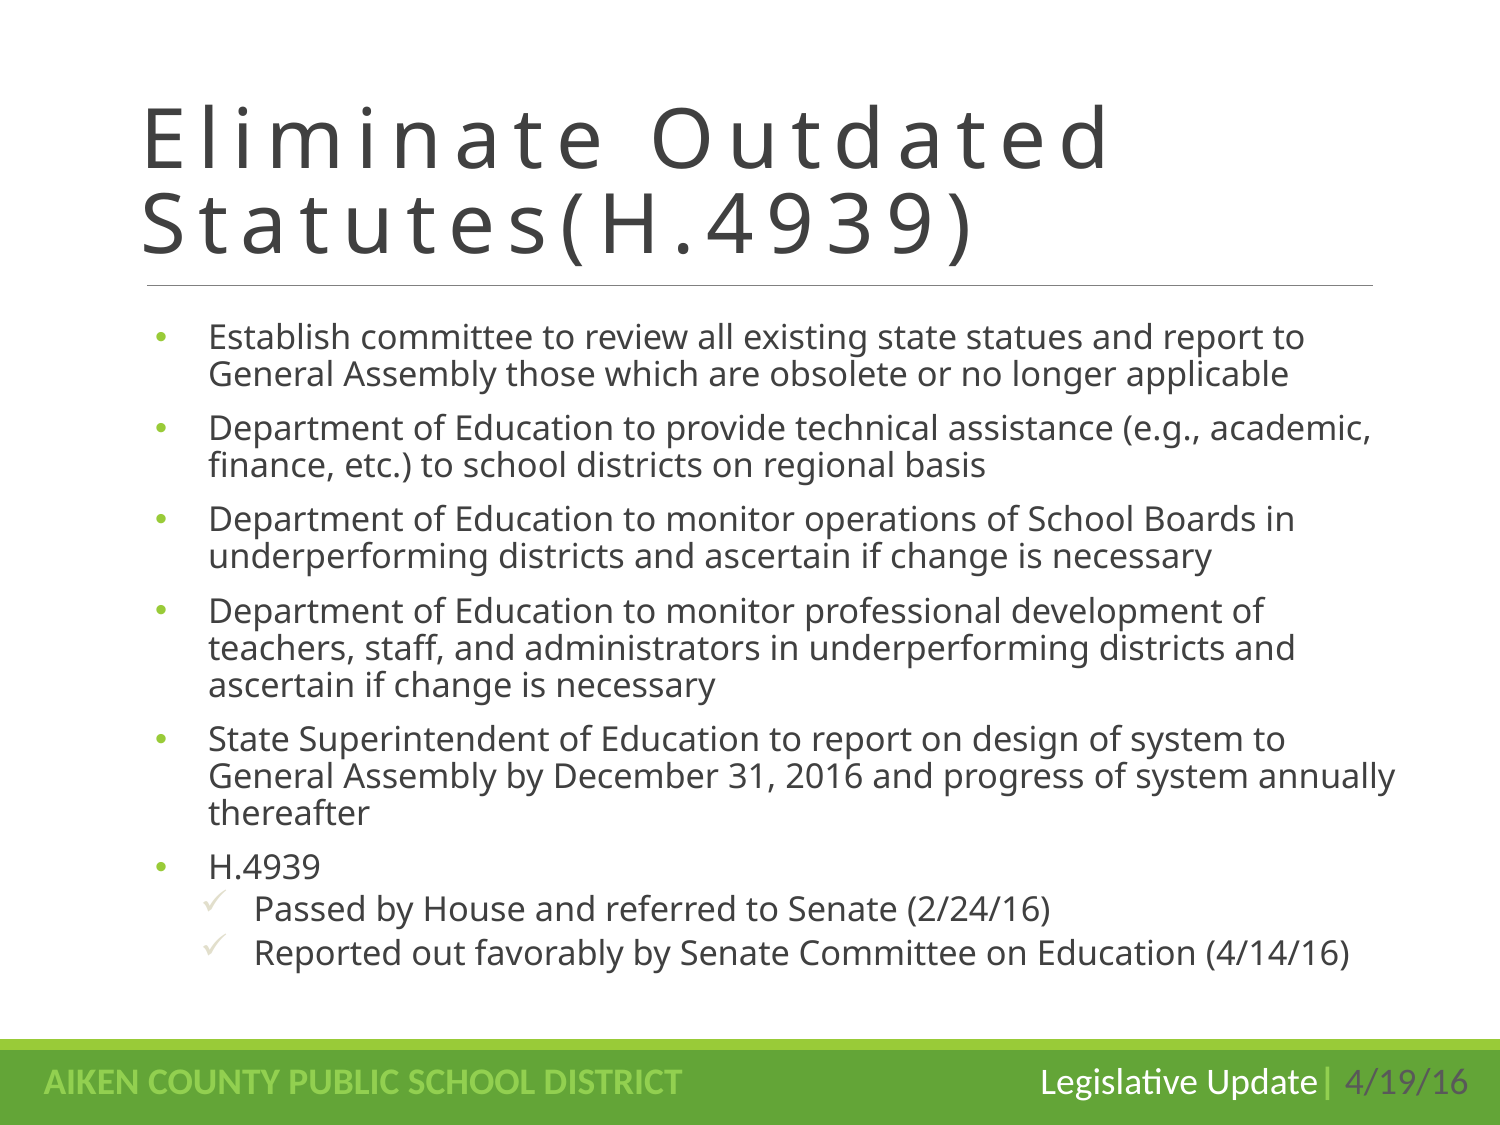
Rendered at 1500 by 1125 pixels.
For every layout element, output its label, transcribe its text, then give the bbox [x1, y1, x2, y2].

text_box AIKEN COUNTY PUBLIC SCHOOL DISTRICT Legislative Update| 4/19/16 [0, 1049, 1500, 1110]
title Eliminate Outdated Statutes(H.4939) [125, 50, 1438, 310]
list Establish committee to review all existing state statues and report to General Assembly those which are obsolete or no longer applicable Department of Education to provide technical assistance (e.g., academic, finance, etc.) to school districts on regional basis Department of Education to monitor operations of School Boards in underperforming districts and ascertain if change is necessary Department of Education to monitor professional development of teachers, staff, and administrators in underperforming districts and ascertain if change is necessary State Superintendent of Education to report on design of system to General Assembly by December 31, 2016 and progress of system annually thereafter H.4939 Passed by House and referred to Senate (2/24/16) Reported out favorably by Senate Committee on Education (4/14/16) [137, 312, 1415, 988]
